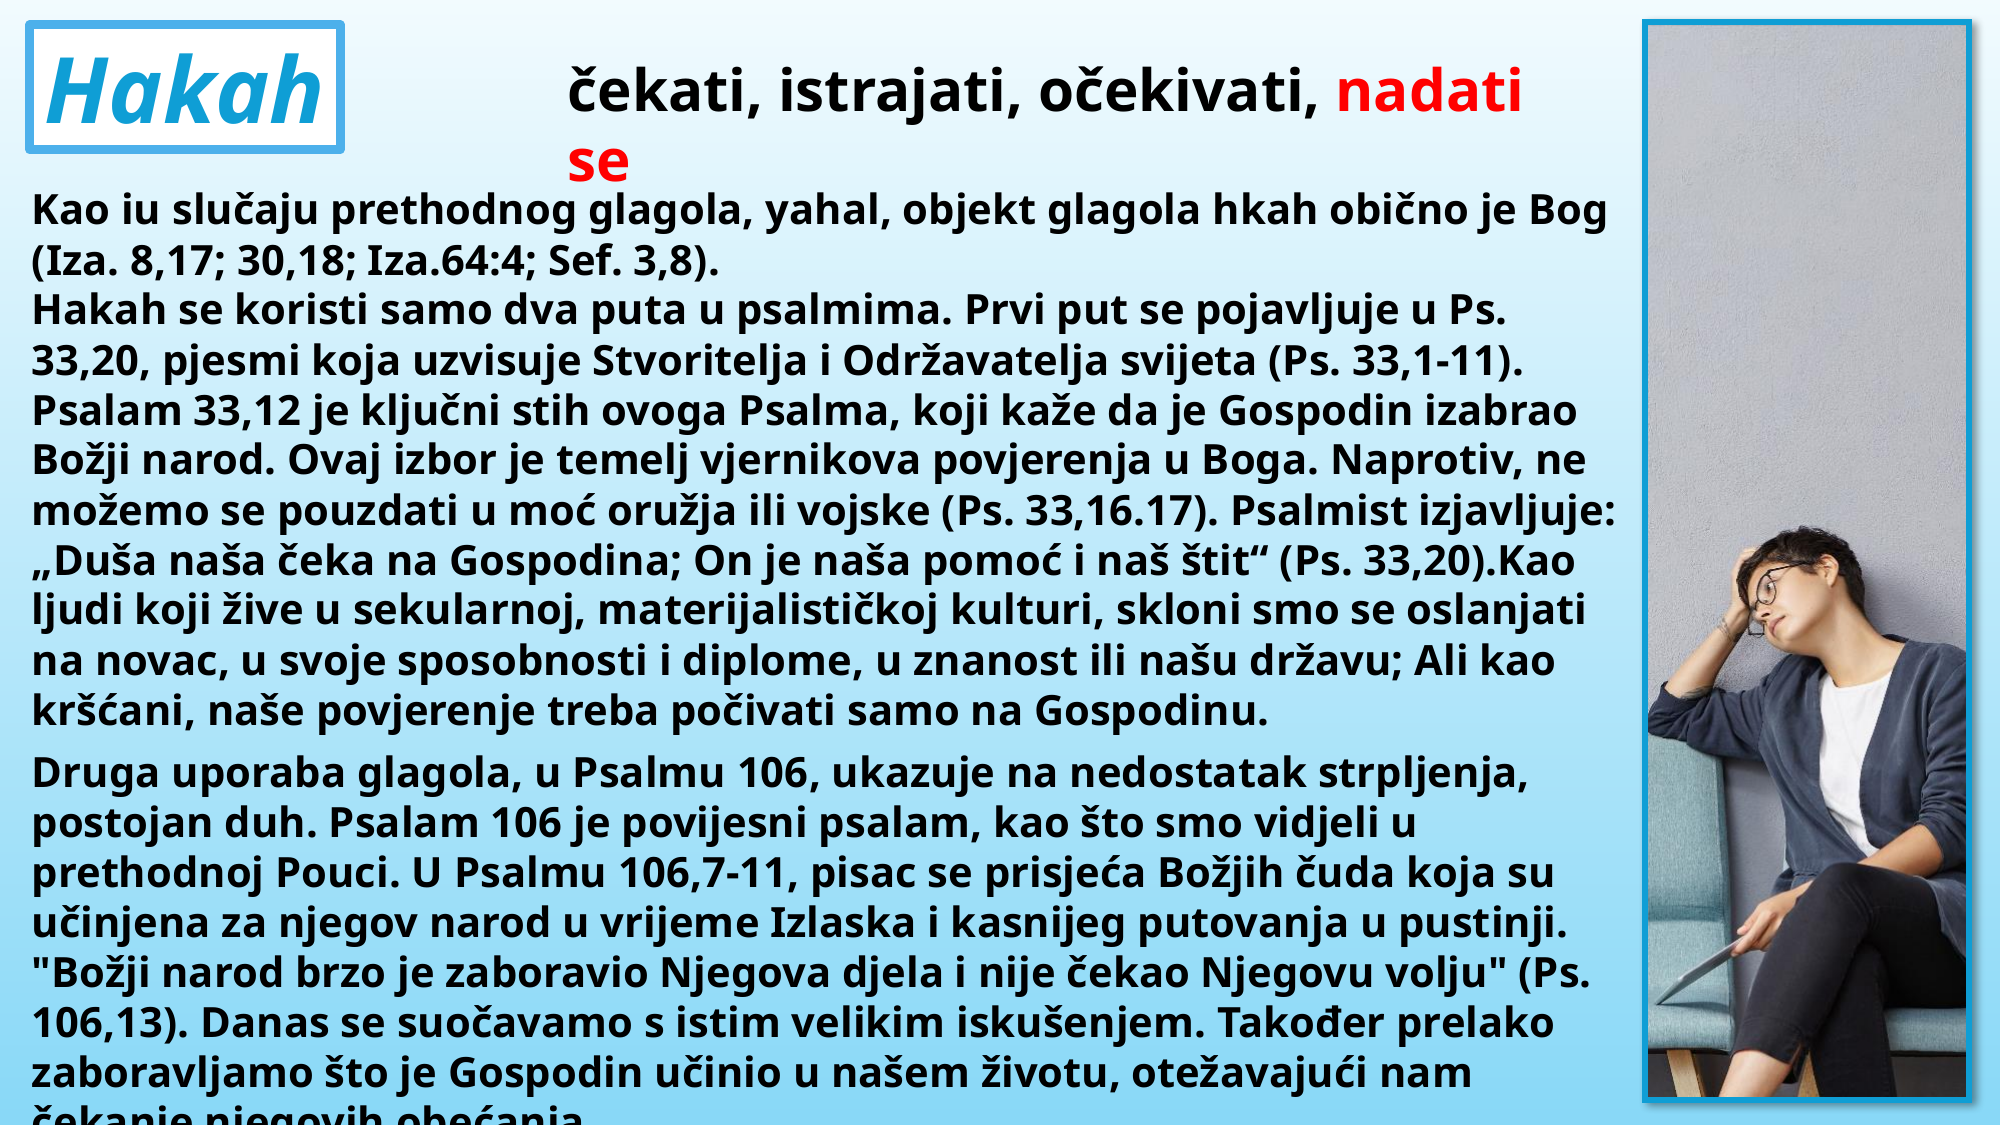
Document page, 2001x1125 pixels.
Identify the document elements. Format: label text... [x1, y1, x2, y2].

text_box Kao iu slučaju prethodnog glagola, yahal, objekt glagola hkah obično je Bog (Iza. 8,17; 30,18; Iza.64:4; Sef. 3,8). Hakah se koristi samo dva puta u psalmima. Prvi put se pojavljuje u Ps. 33,20, pjesmi koja uzvisuje Stvoritelja i Održavatelja svijeta (Ps. 33,1-11). Psalam 33,12 je ključni stih ovoga Psalma, koji kaže da je Gospodin izabrao Božji narod. Ovaj izbor je temelj vjernikova povjerenja u Boga. Naprotiv, ne možemo se pouzdati u moć oružja ili vojske (Ps. 33,16.17). Psalmist izjavljuje: „Duša naša čeka na Gospodina; On je naša pomoć i naš štit“ (Ps. 33,20).Kao ljudi koji žive u sekularnoj, materijalističkoj kulturi, skloni smo se oslanjati na novac, u svoje sposobnosti i diplome, u znanost ili našu državu; Ali kao kršćani, naše povjerenje treba počivati samo na Gospodinu. Druga uporaba glagola, u Psalmu 106, ukazuje na nedostatak strpljenja, postojan duh. Psalam 106 je povijesni psalam, kao što smo vidjeli u prethodnoj Pouci. U Psalmu 106,7-11, pisac se prisjeća Božjih čuda koja su učinjena za njegov narod u vrijeme Izlaska i kasnijeg putovanja u pustinji. "Božji narod brzo je zaboravio Njegova djela i nije čekao Njegovu volju" (Ps. 106,13). Danas se suočavamo s istim velikim iskušenjem. Također prelako zaboravljamo što je Gospodin učinio u našem životu, otežavajući nam čekanje njegovih obećanja. [17, 175, 1649, 1125]
text_box Hakah [25, 20, 345, 154]
picture [1649, 26, 1965, 1096]
text_box čekati, istrajati, očekivati, nadati se [552, 45, 1554, 175]
